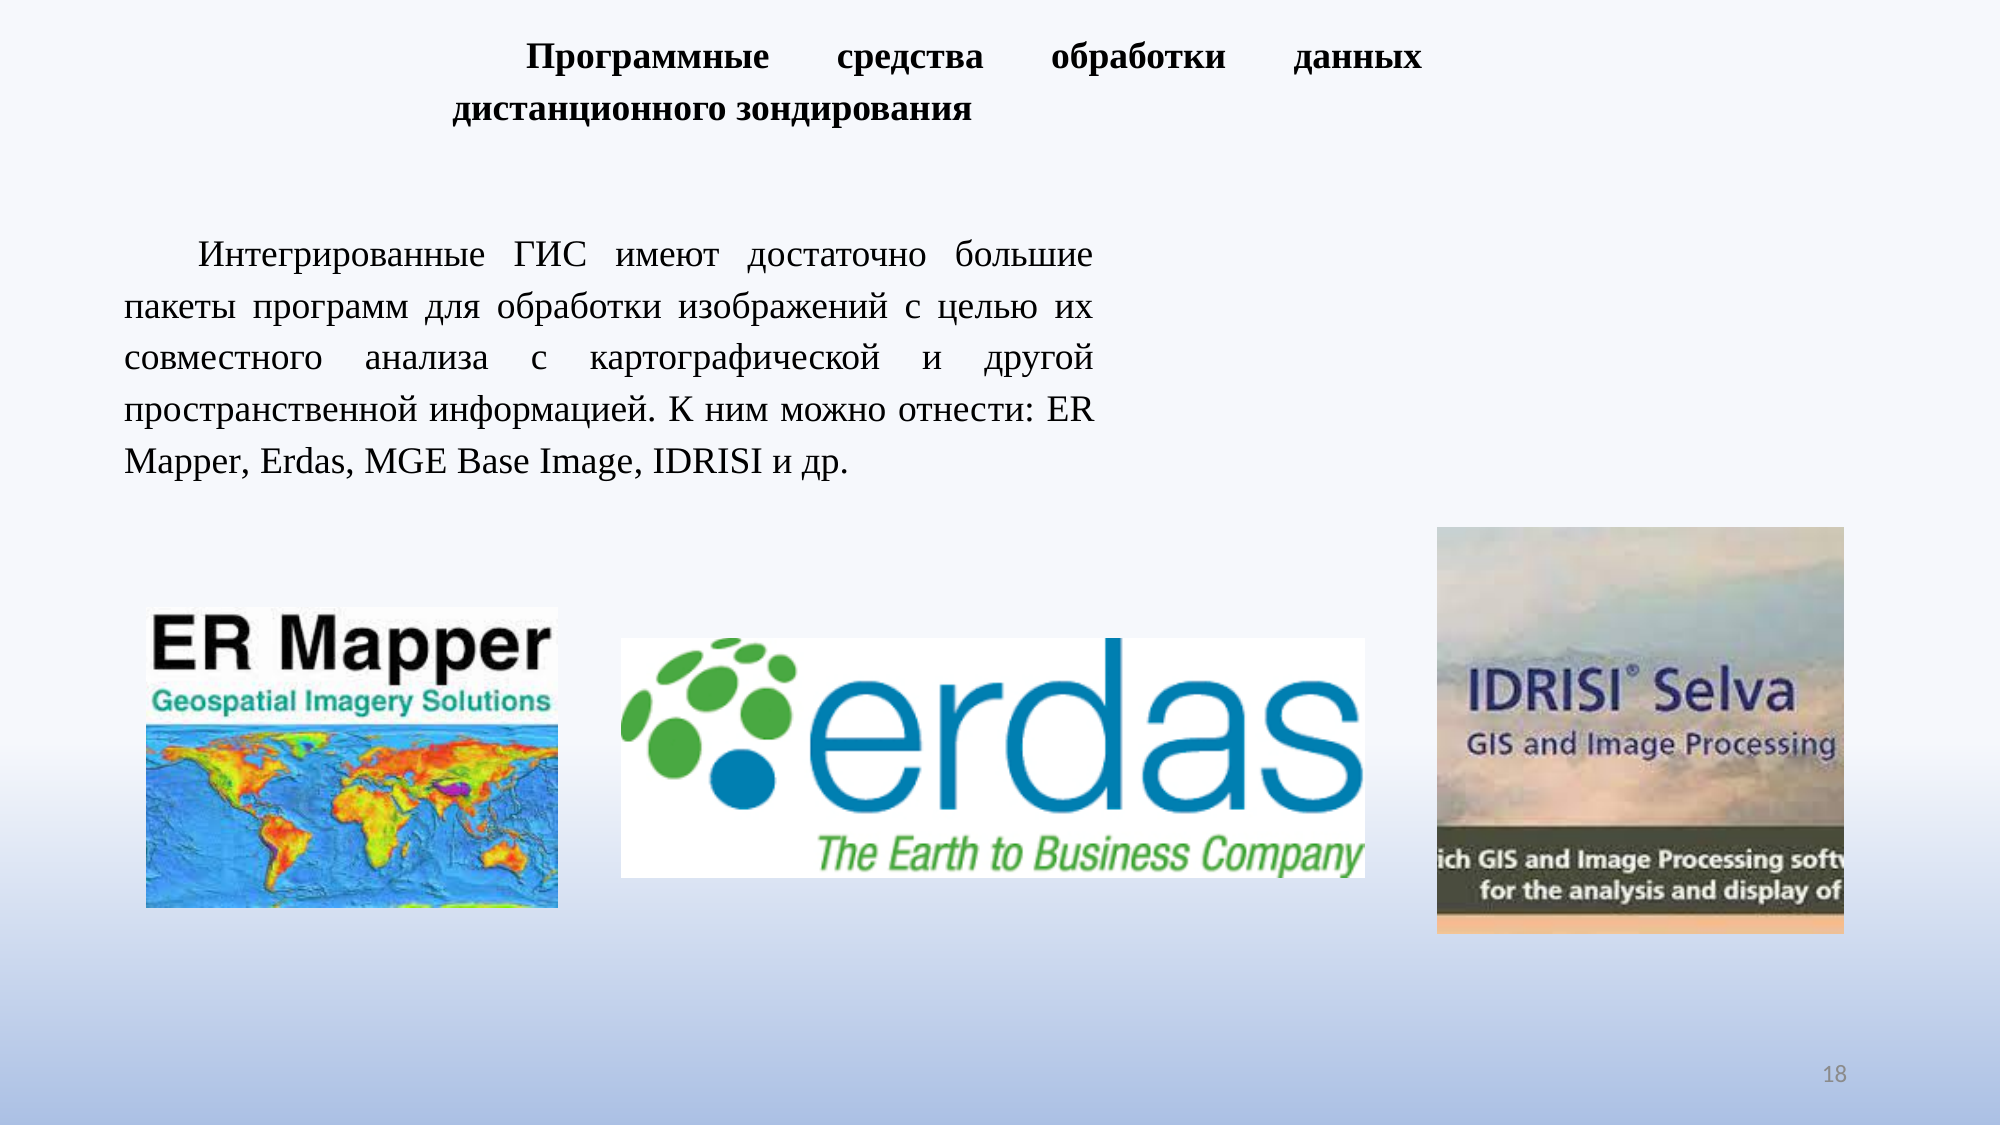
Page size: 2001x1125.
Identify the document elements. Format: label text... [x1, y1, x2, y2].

text_box Программные средства обработки данных дистанционного зондирования [437, 16, 1438, 135]
picture [1437, 527, 1844, 934]
picture [621, 638, 1365, 878]
picture [146, 607, 558, 908]
slide_number 18 [1412, 1042, 1863, 1103]
text_box Интегрированные ГИС имеют достаточно большие пакеты программ для обработки изображений с целью их совместного анализа с картографической и другой пространственной информацией. К ним можно отнес­ти: ER Mapper, Erdas, MGE Base Image, IDRISI и др. [109, 214, 1110, 489]
picture [1023, 694, 1105, 800]
